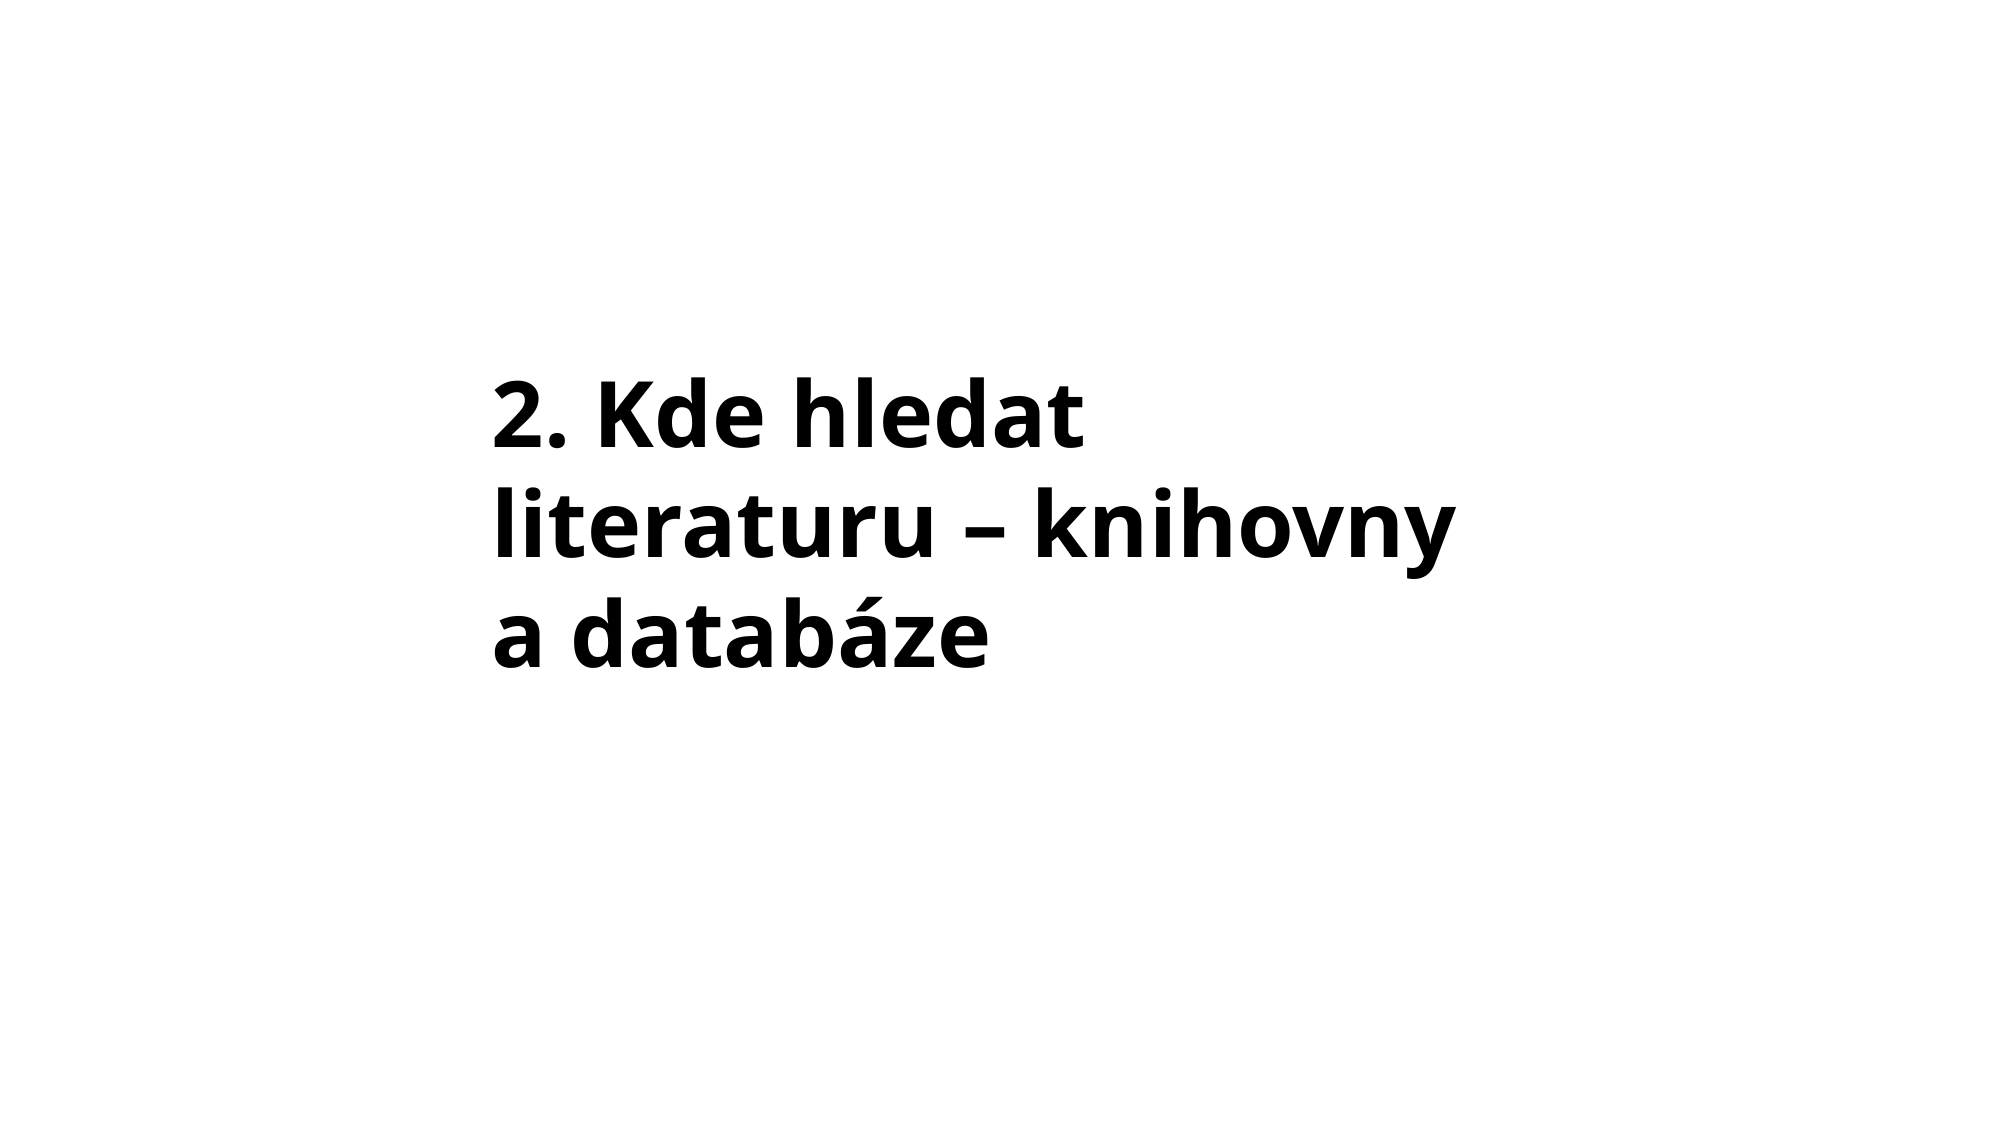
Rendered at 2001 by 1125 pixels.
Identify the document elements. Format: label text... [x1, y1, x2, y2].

text_box 2. Kde hledat literaturu – knihovny a databáze [476, 348, 1477, 693]
